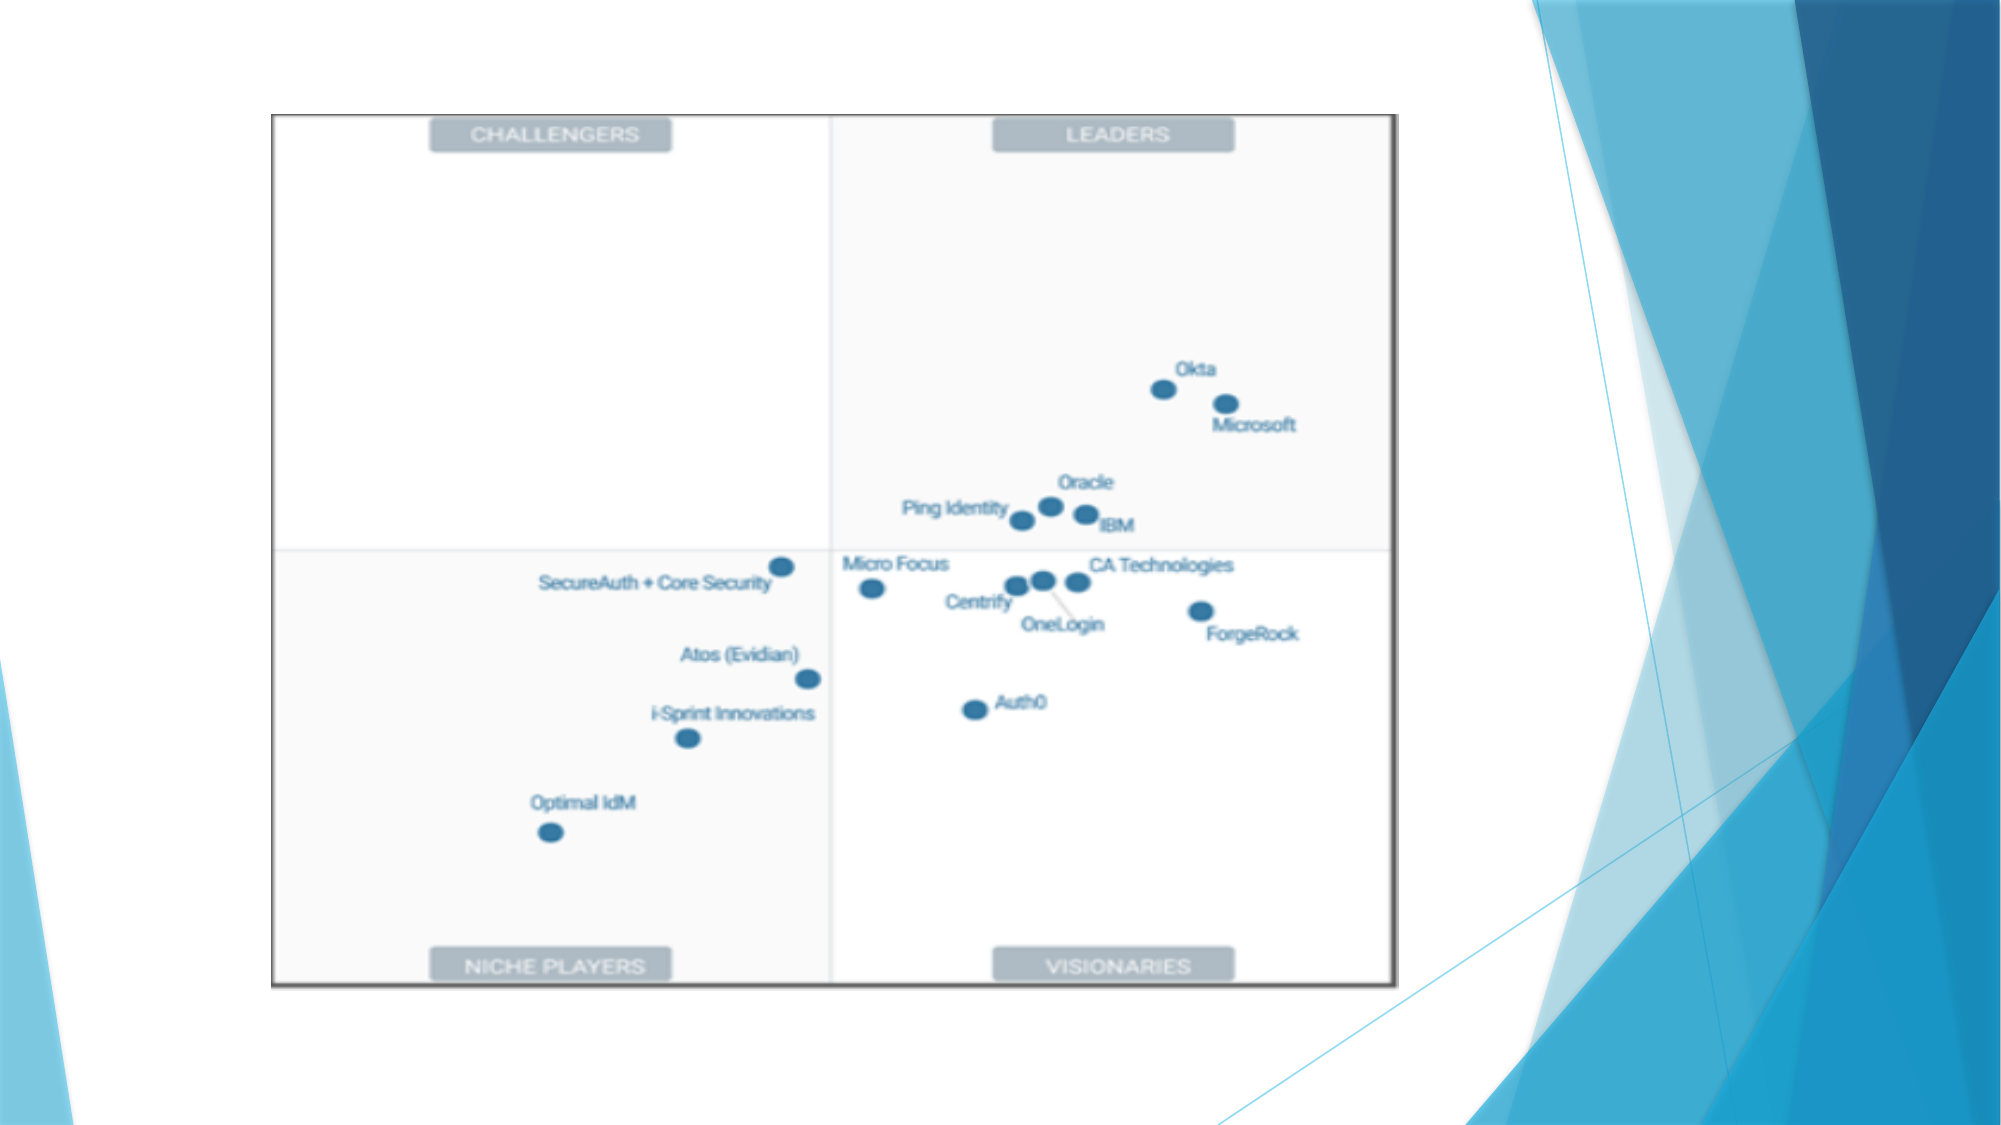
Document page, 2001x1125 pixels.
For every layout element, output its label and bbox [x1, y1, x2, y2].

picture [270, 114, 1399, 991]
